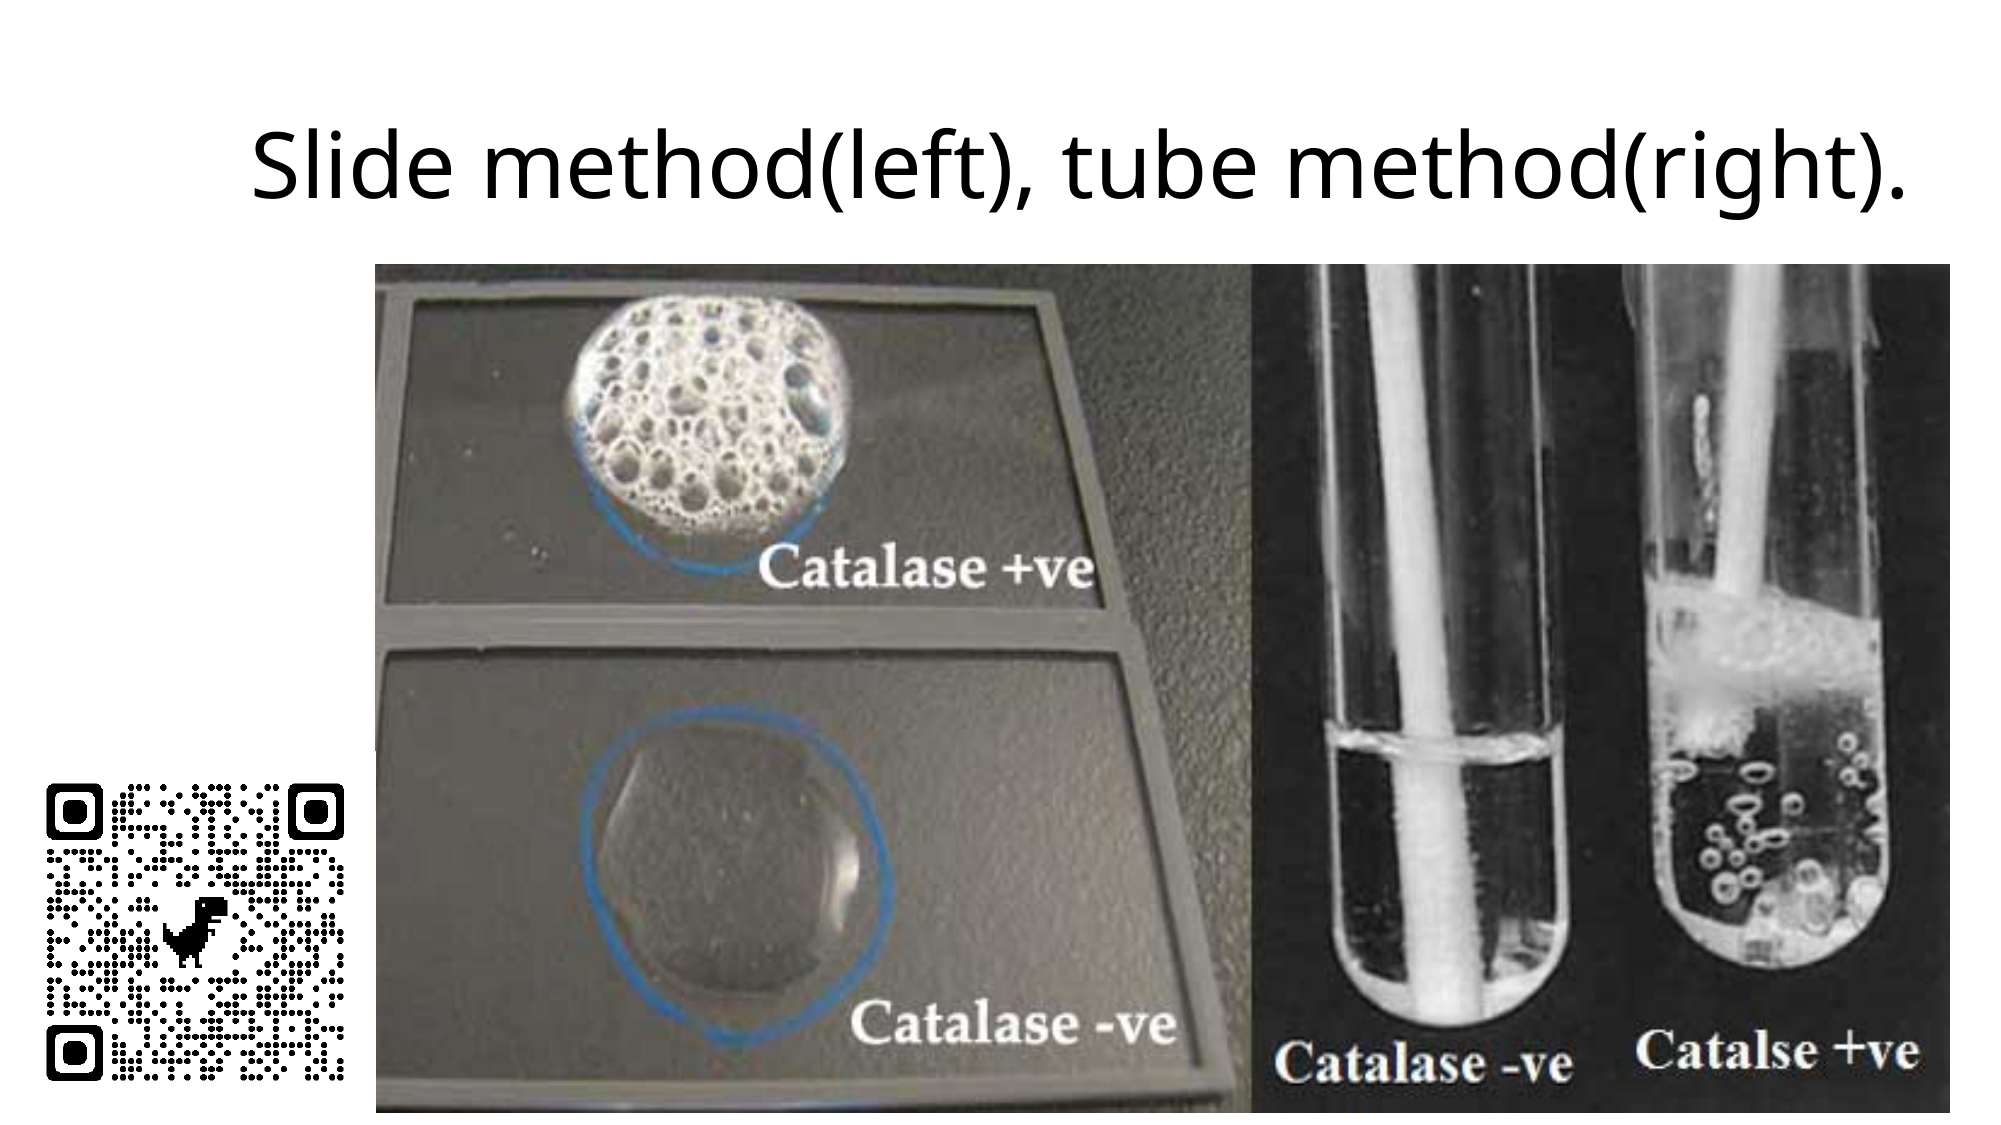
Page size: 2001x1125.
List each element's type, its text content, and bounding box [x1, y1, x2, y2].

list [375, 264, 1950, 1113]
picture [14, 751, 376, 1113]
title Slide method(left), tube method(right). [235, 59, 1961, 278]
